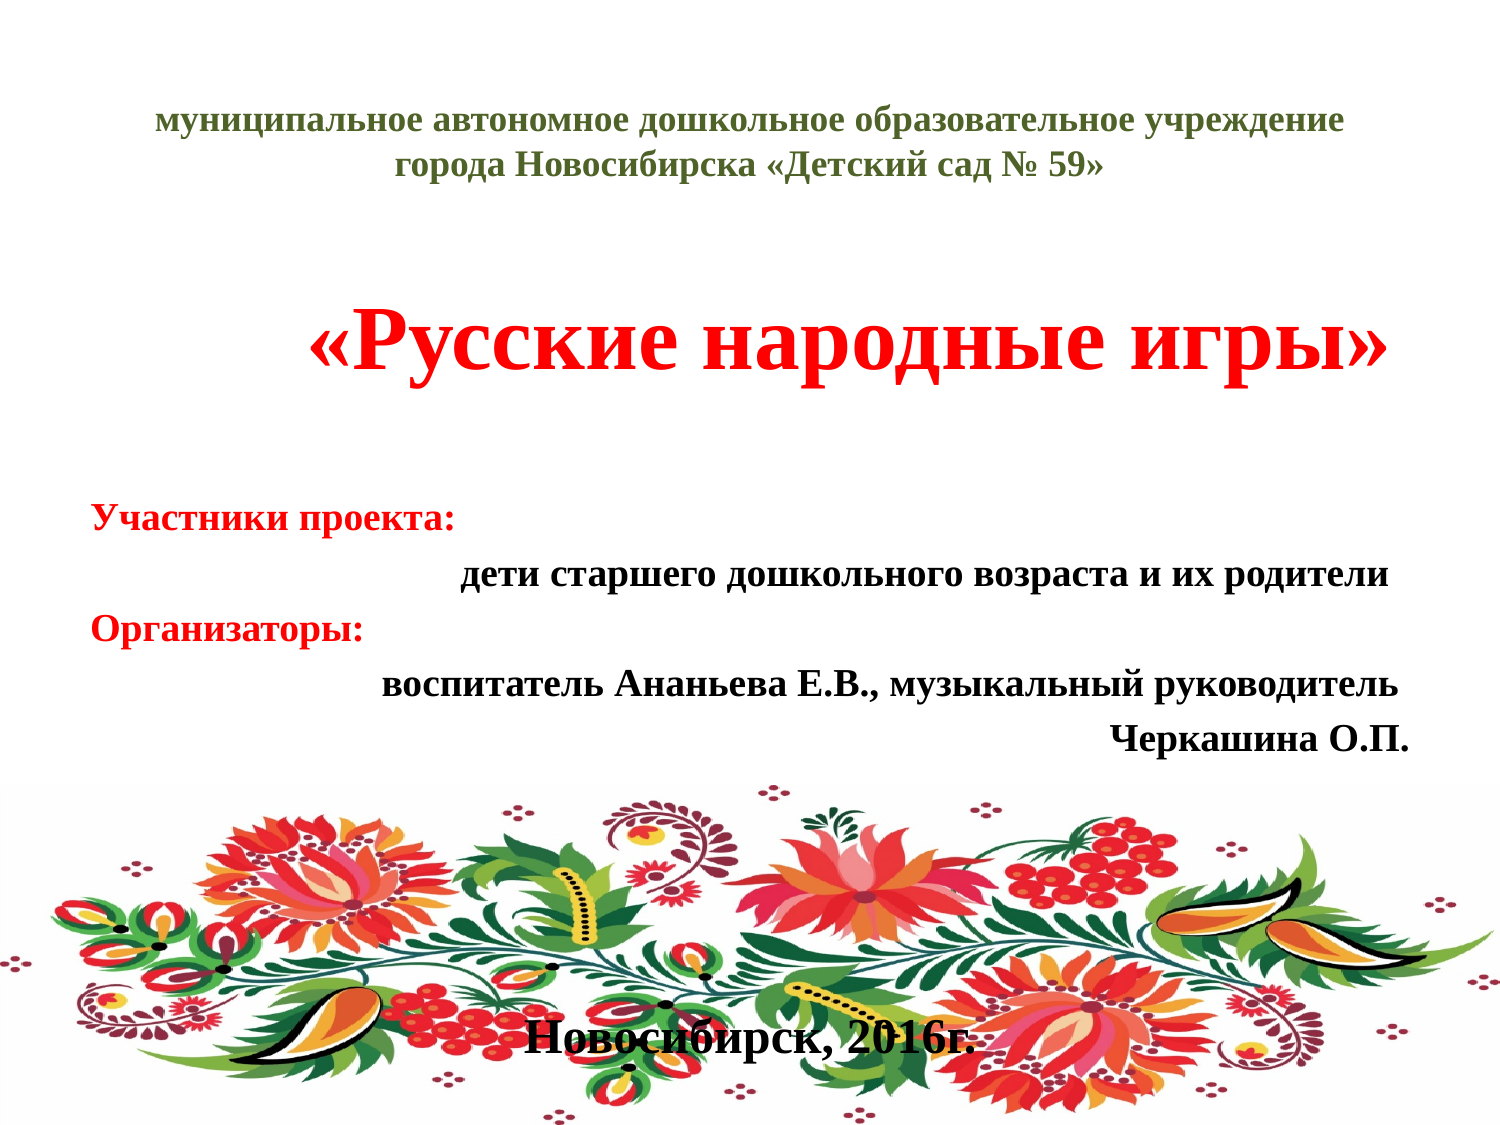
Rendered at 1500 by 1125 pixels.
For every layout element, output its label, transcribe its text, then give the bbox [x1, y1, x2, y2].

list «Русские народные игры» Участники проекта: дети старшего дошкольного возраста и их родители Организаторы: воспитатель Ананьева Е.В., музыкальный руководитель Черкашина О.П. Новосибирск, 2016г. [75, 262, 1425, 783]
title муниципальное автономное дошкольное образовательное учреждение города Новосибирска «Детский сад № 59» [75, 45, 1425, 233]
picture [0, 784, 1500, 1125]
